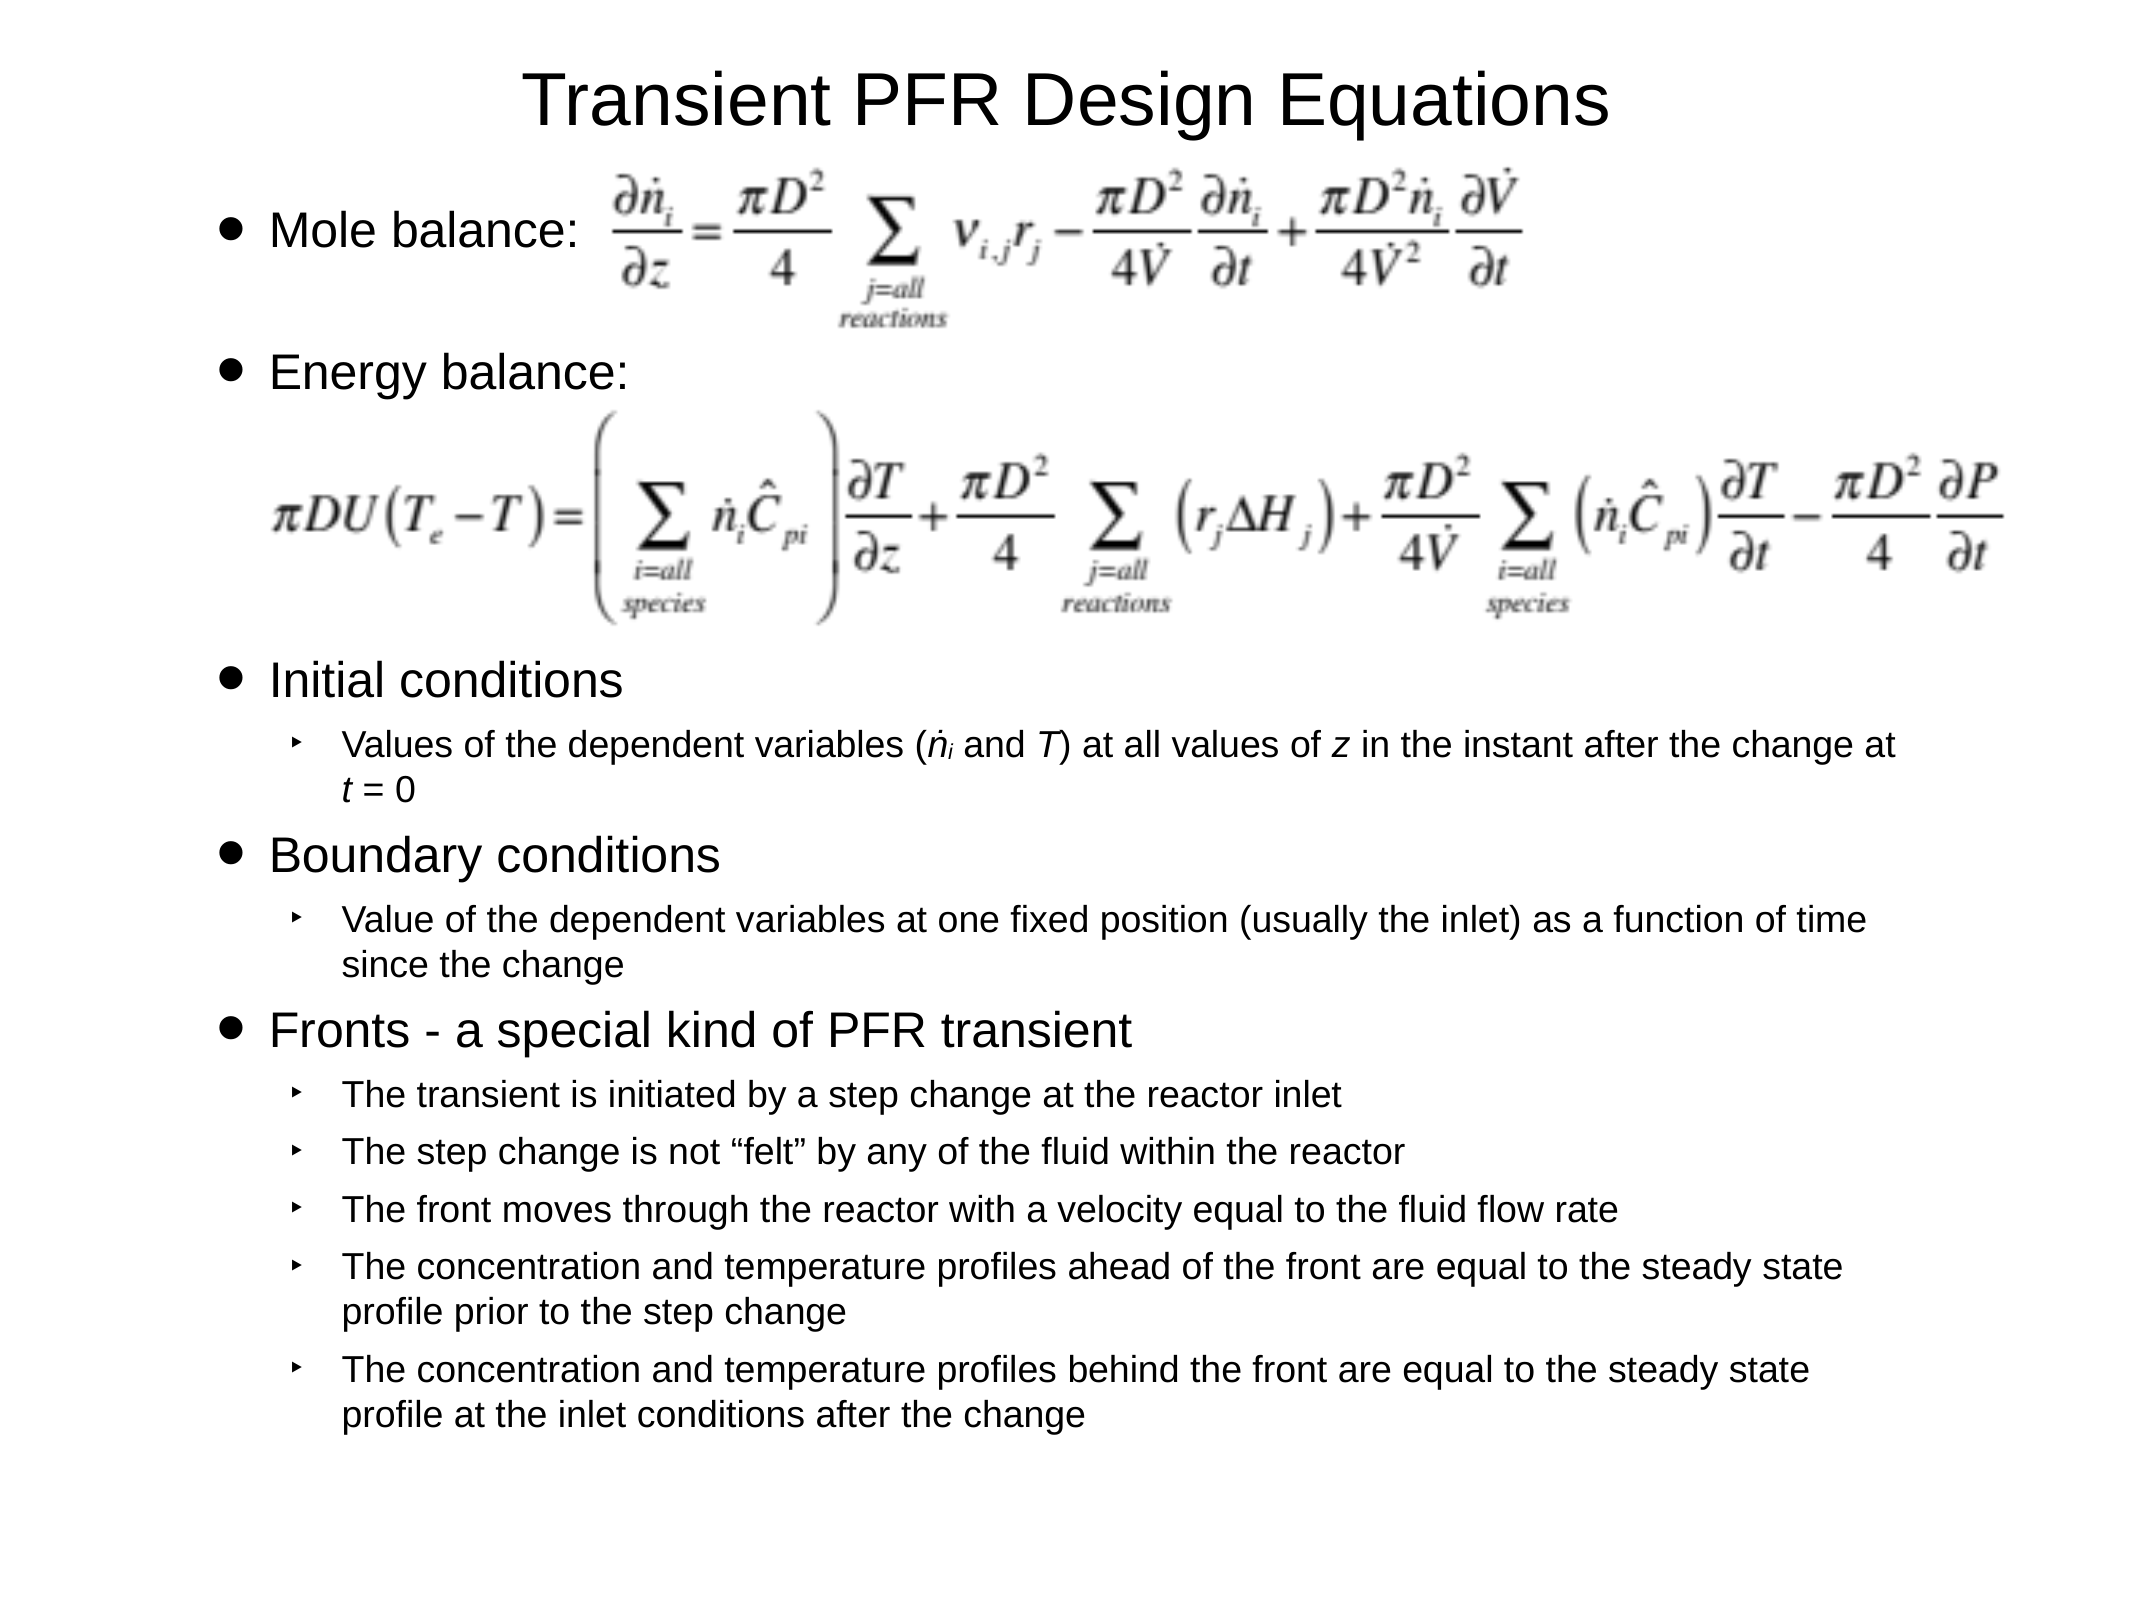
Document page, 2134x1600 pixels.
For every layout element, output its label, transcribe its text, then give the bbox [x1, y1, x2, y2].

list Mole balance: Energy balance: Initial conditions Values of the dependent variables (ṅi and T) at all values of z in the instant after the change at t = 0 Boundary conditions Value of the dependent variables at one fixed position (usually the inlet) as a function of time since the change Fronts - a special kind of PFR transient The transient is initiated by a step change at the reactor inlet The step change is not “felt” by any of the fluid within the reactor The front moves through the reactor with a velocity equal to the fluid flow rate The concentration and temperature profiles ahead of the front are equal to the steady state profile prior to the step change The concentration and temperature profiles behind the front are equal to the steady state profile at the inlet conditions after the change [208, 189, 1925, 1463]
picture [603, 155, 1528, 342]
title Transient PFR Design Equations [208, 41, 1925, 189]
picture [266, 401, 2008, 630]
